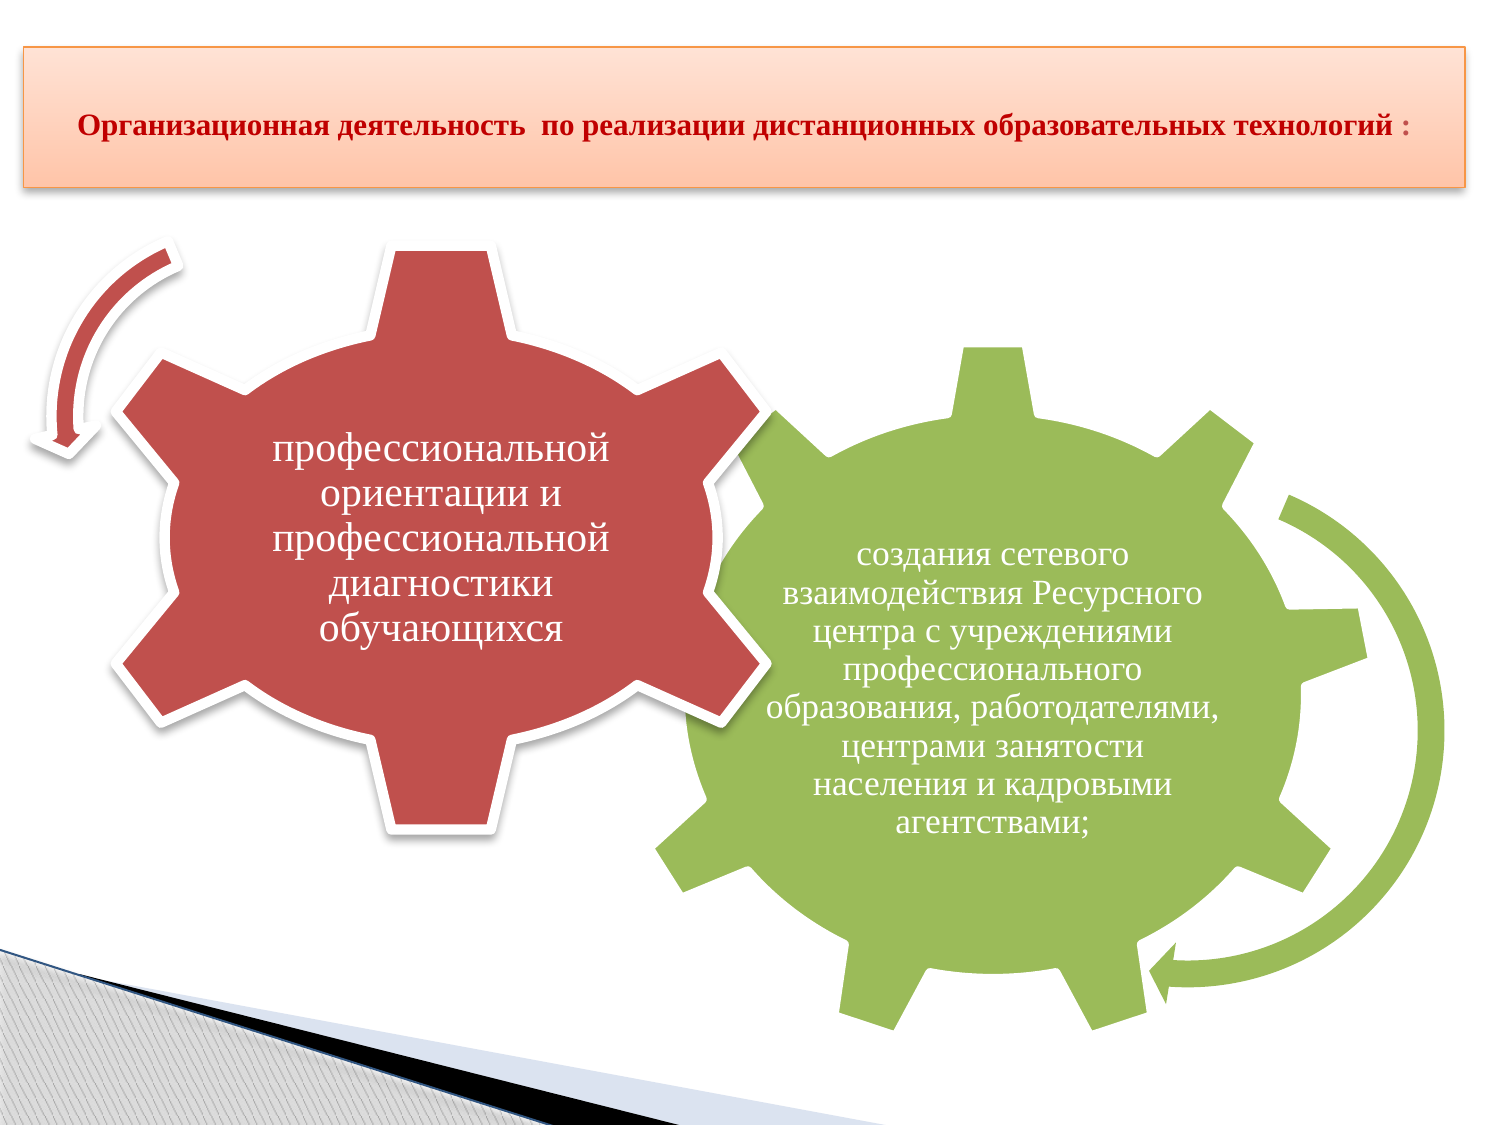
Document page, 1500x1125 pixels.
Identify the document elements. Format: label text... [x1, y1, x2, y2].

title Организационная деятельность по реализации дистанционных образовательных технологий : [23, 46, 1466, 188]
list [74, 242, 1500, 1055]
